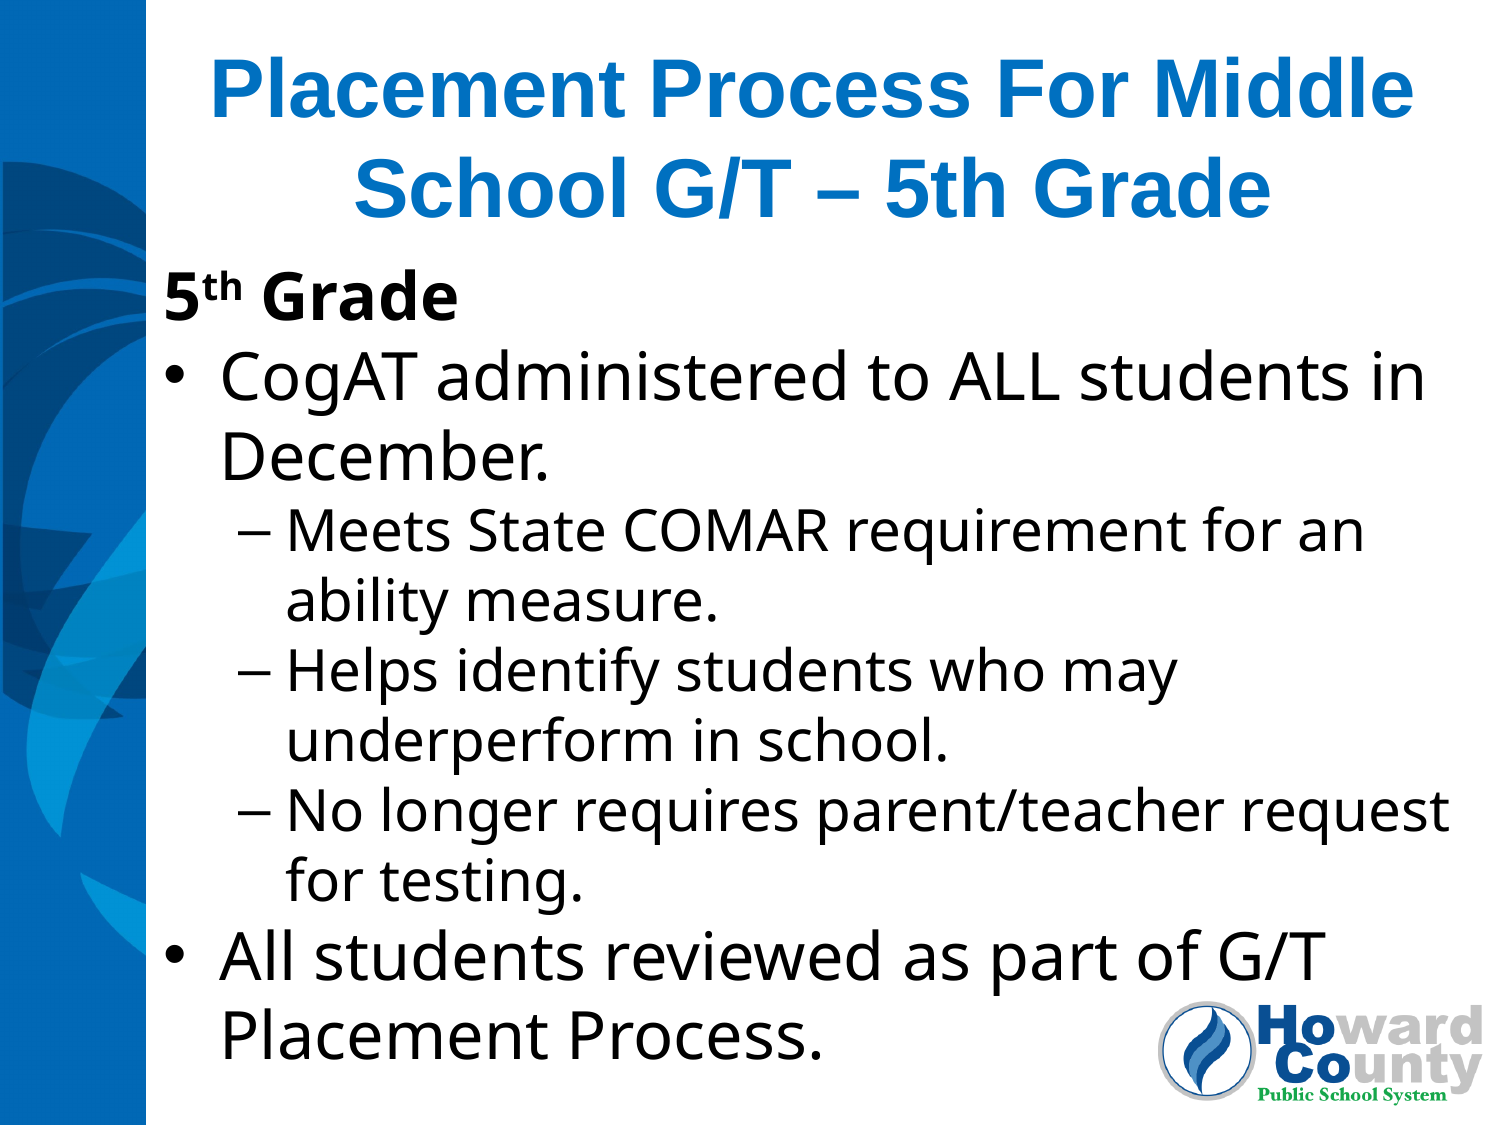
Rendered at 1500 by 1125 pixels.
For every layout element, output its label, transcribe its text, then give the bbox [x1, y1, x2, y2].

picture [1157, 996, 1485, 1111]
list 5th Grade CogAT administered to ALL students in December. Meets State COMAR requirement for an ability measure. Helps identify students who may underperform in school. No longer requires parent/teacher request for testing. All students reviewed as part of G/T Placement Process. [148, 246, 1488, 728]
picture [0, 0, 146, 1125]
title Placement Process For Middle School G/T – 5th Grade [175, 58, 1451, 209]
